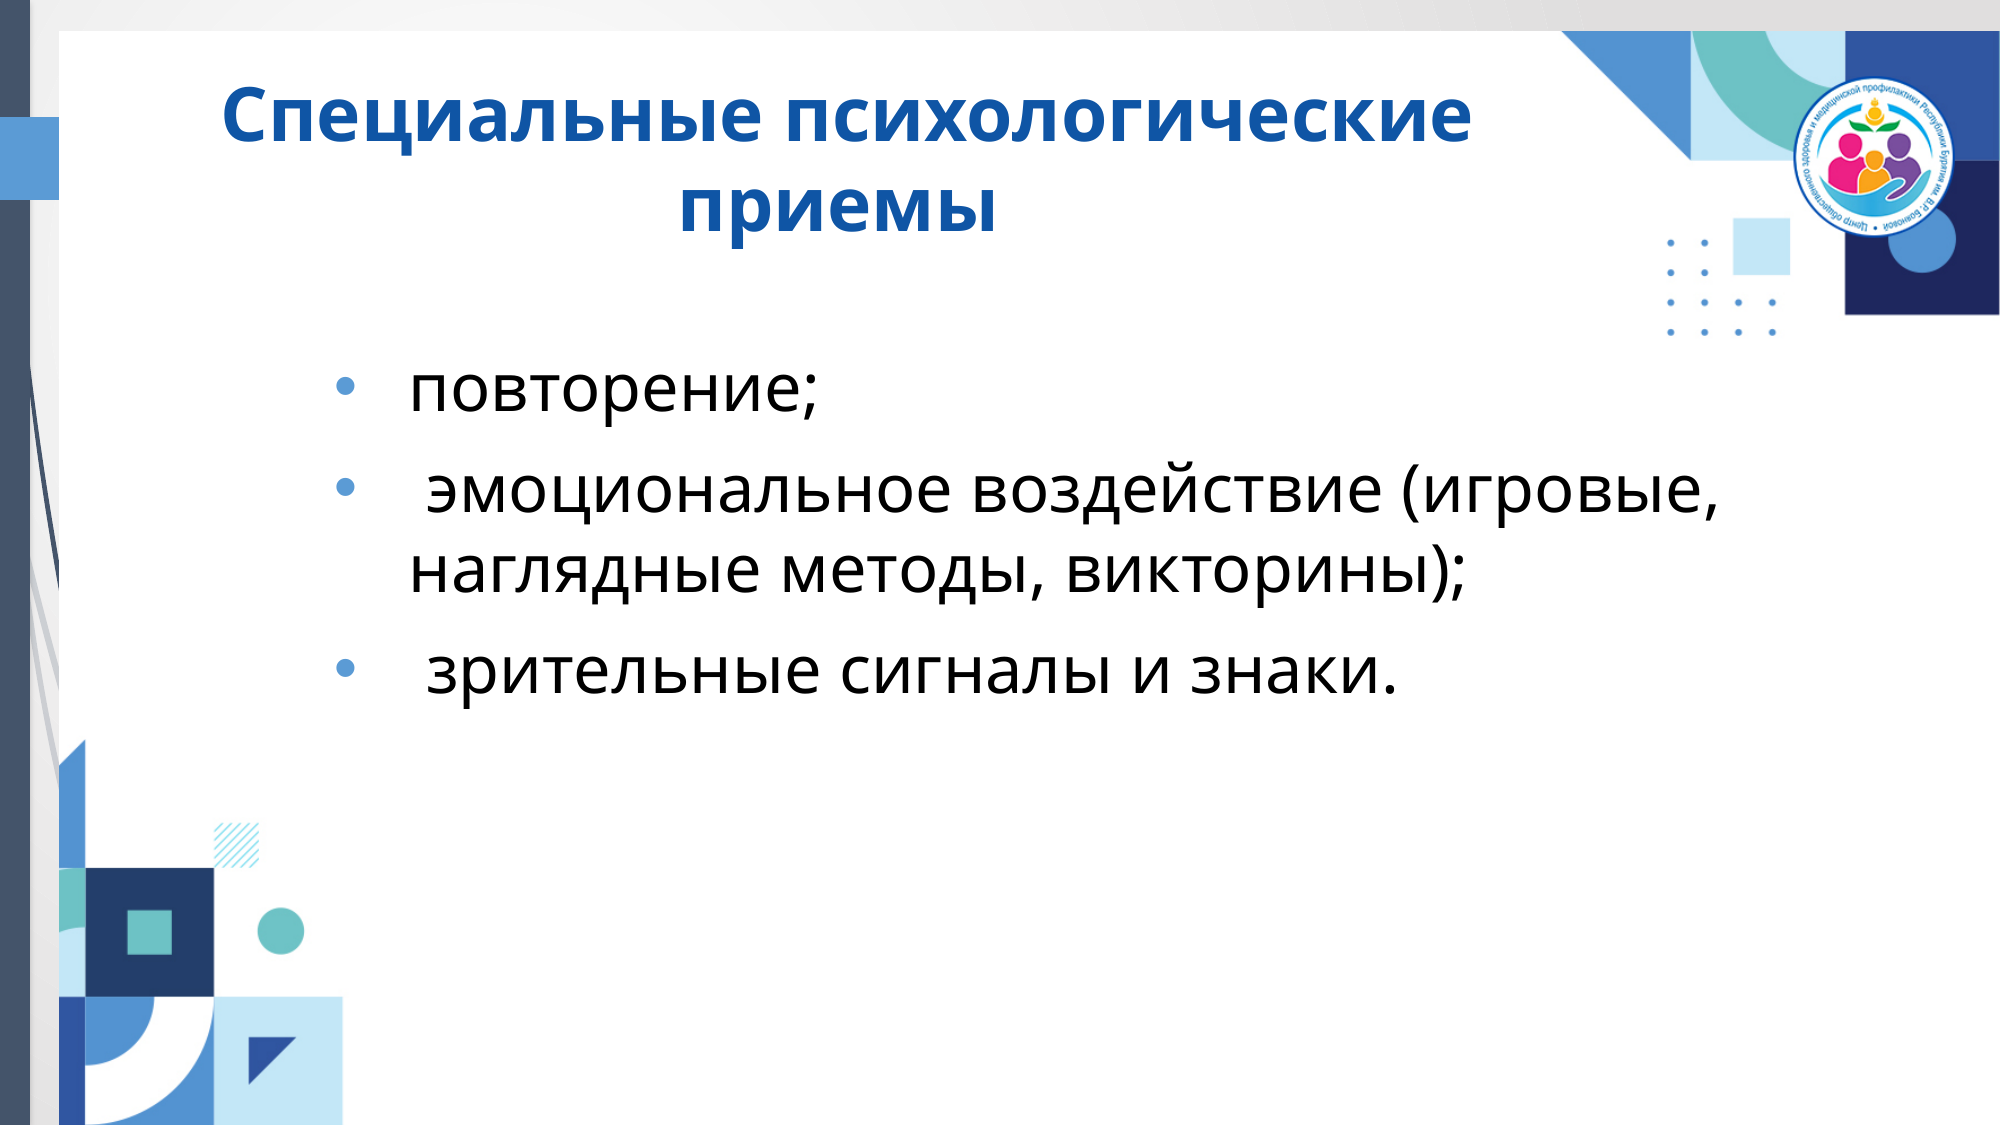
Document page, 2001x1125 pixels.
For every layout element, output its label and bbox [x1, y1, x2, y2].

list [58, 31, 2000, 1125]
